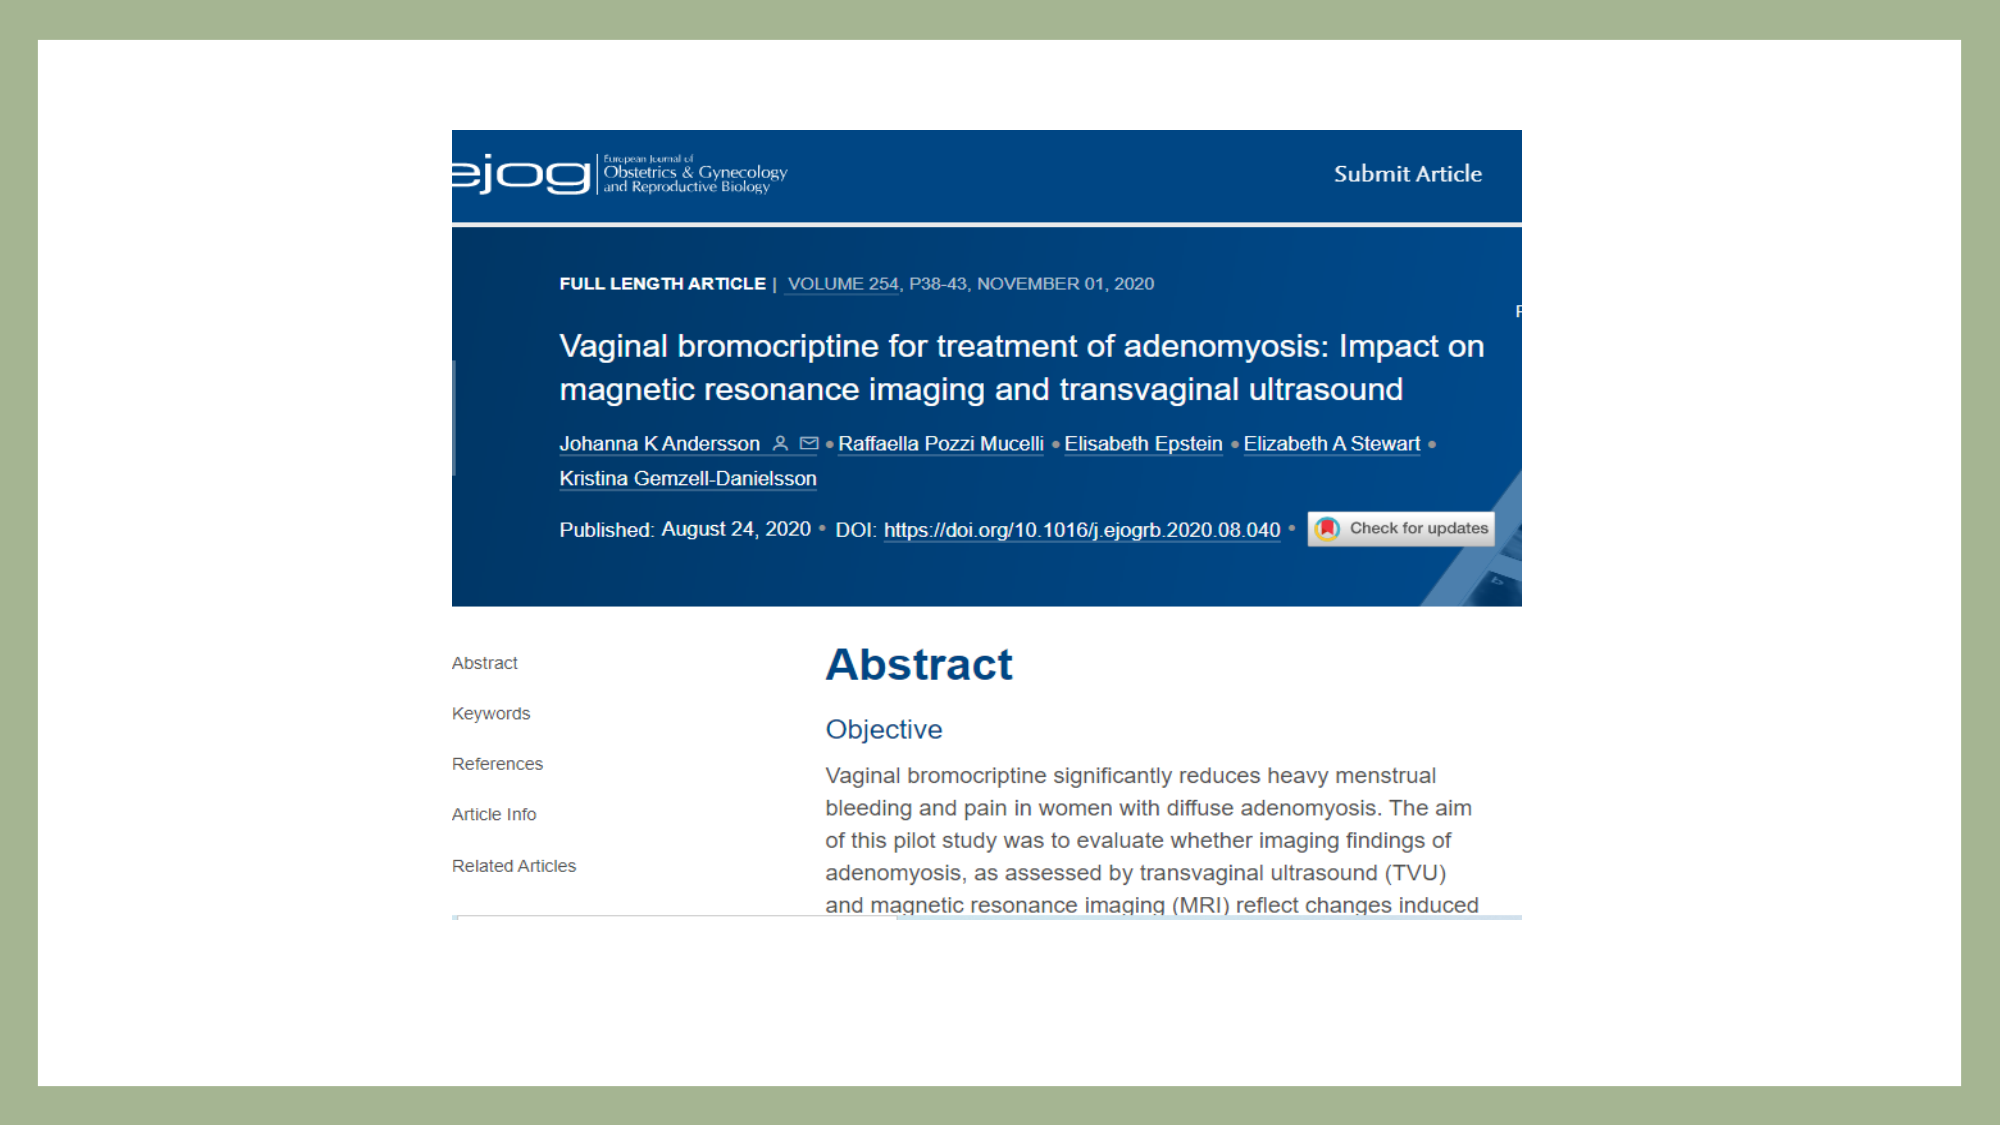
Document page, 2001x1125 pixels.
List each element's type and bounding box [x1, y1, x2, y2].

list [451, 130, 1522, 920]
